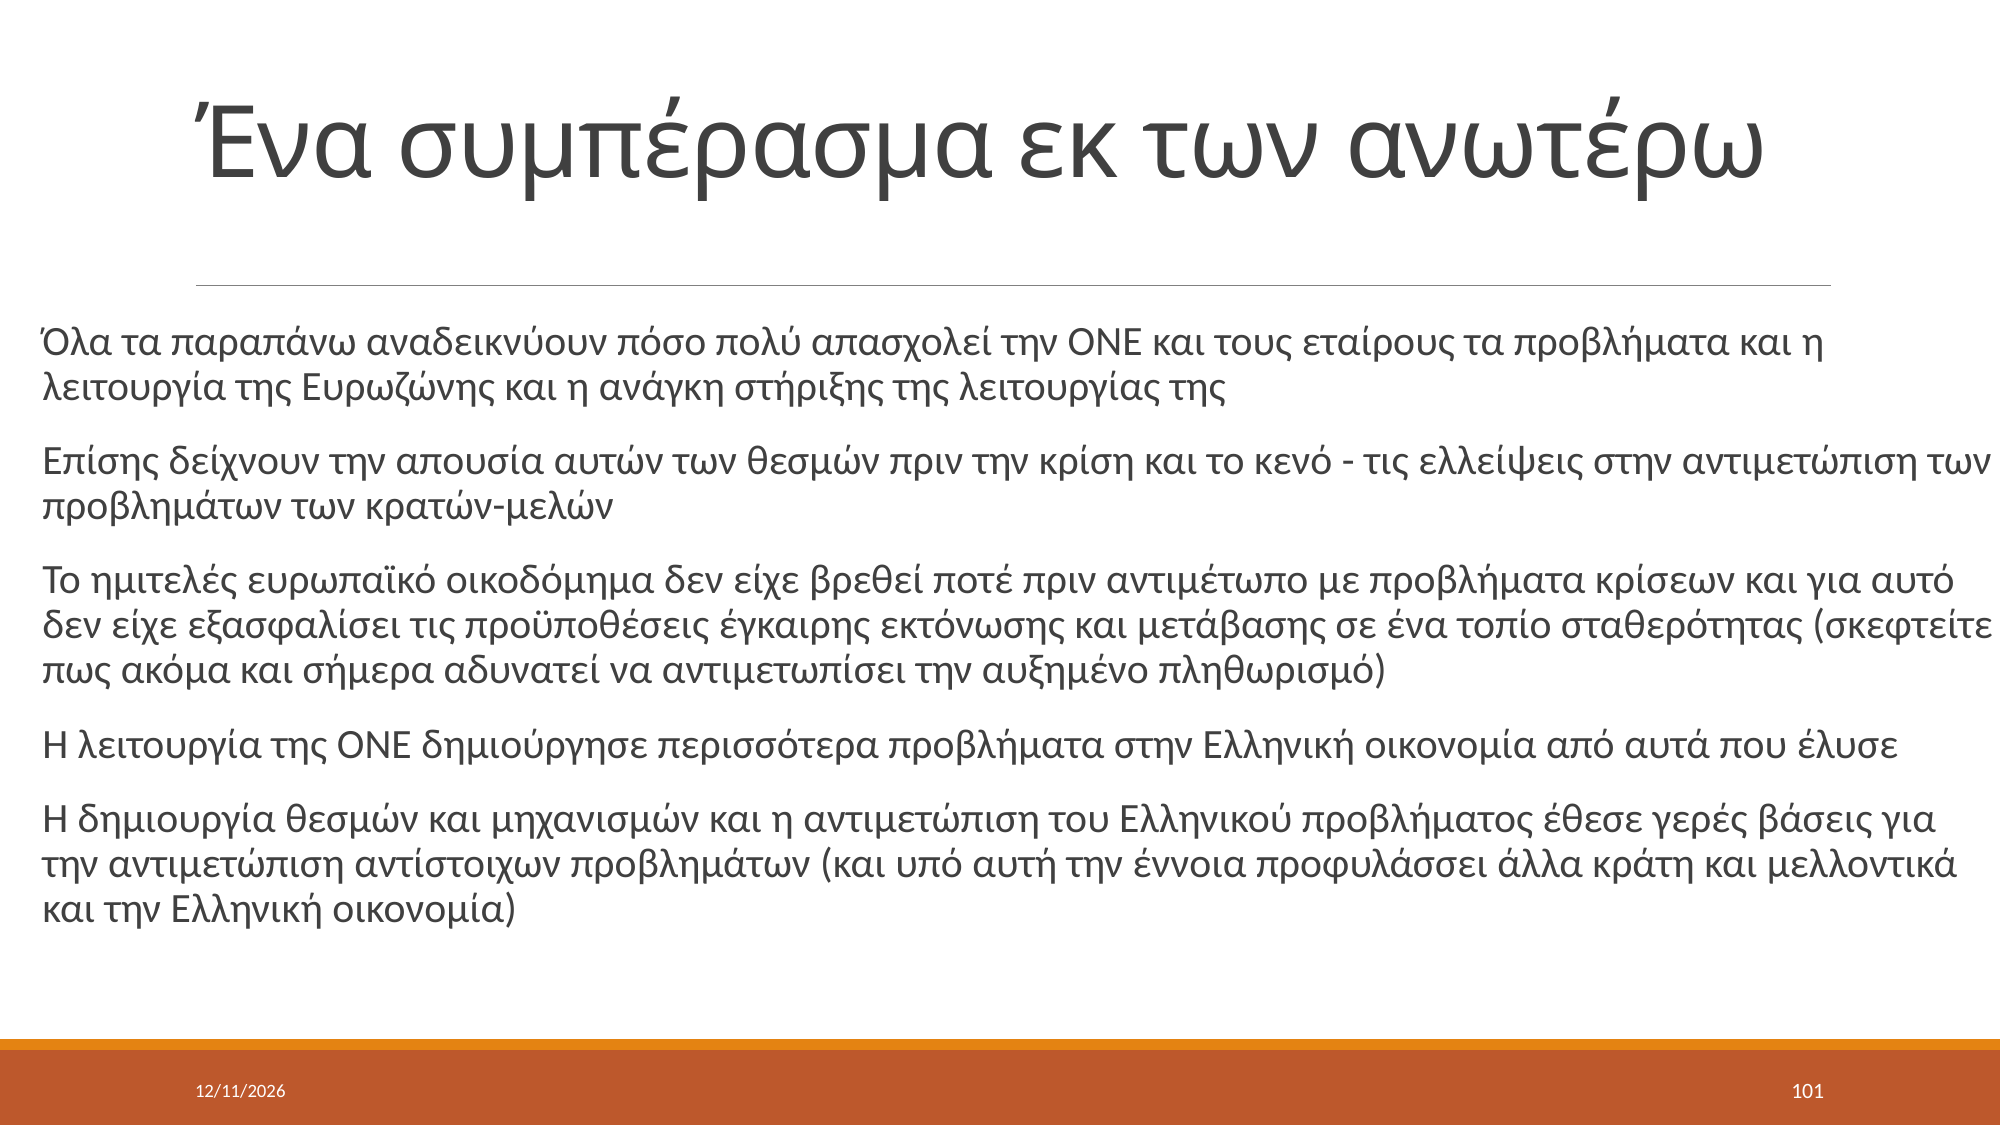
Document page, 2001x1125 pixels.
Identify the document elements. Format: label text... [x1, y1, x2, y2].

slide_number 101 [1624, 1059, 1840, 1120]
list Όλα τα παραπάνω αναδεικνύουν πόσο πολύ απασχολεί την ΟΝΕ και τους εταίρους τα προβλήματα και η λειτουργία της Ευρωζώνης και η ανάγκη στήριξης της λειτουργίας της Επίσης δείχνουν την απουσία αυτών των θεσμών πριν την κρίση και το κενό - τις ελλείψεις στην αντιμετώπιση των προβλημάτων των κρατών-μελών Το ημιτελές ευρωπαϊκό οικοδόμημα δεν είχε βρεθεί ποτέ πριν αντιμέτωπο με προβλήματα κρίσεων και για αυτό δεν είχε εξασφαλίσει τις προϋποθέσεις έγκαιρης εκτόνωσης και μετάβασης σε ένα τοπίο σταθερότητας (σκεφτείτε πως ακόμα και σήμερα αδυνατεί να αντιμετωπίσει την αυξημένο πληθωρισμό) Η λειτουργία της ΟΝΕ δημιούργησε περισσότερα προβλήματα στην Ελληνική οικονομία από αυτά που έλυσε Η δημιουργία θεσμών και μηχανισμών και η αντιμετώπιση του Ελληνικού προβλήματος έθεσε γερές βάσεις για την αντιμετώπιση αντίστοιχων προβλημάτων (και υπό αυτή την έννοια προφυλάσσει άλλα κράτη και μελλοντικά και την Ελληνική οικονομία) [42, 311, 2000, 1043]
title Ένα συμπέρασμα εκ των ανωτέρω [180, 47, 1830, 206]
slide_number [180, 1059, 586, 1120]
